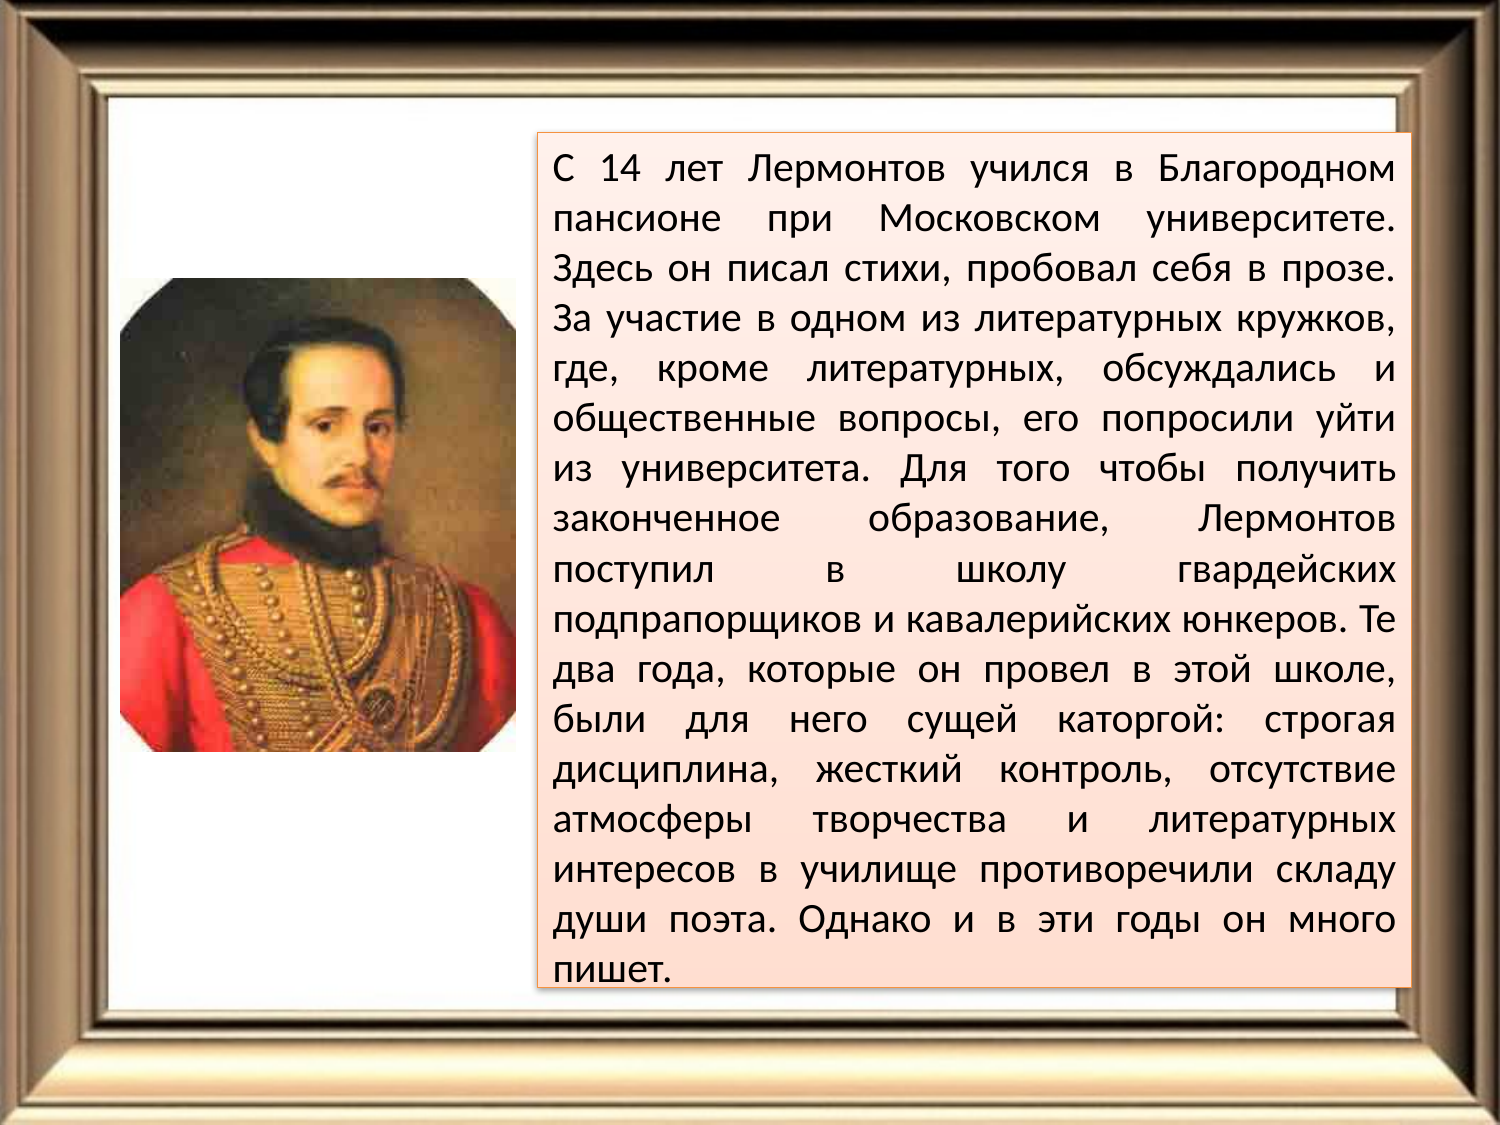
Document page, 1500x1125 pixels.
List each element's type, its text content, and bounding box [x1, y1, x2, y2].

subtitle С 14 лет Лермонтов учился в Благородном пансионе при Московском университете. Здесь он писал стихи, пробовал себя в прозе. За участие в одном из литературных кружков, где, кроме литературных, обсуждались и общественные вопросы, его попросили уйти из университета. Для того чтобы получить законченное образование, Лермонтов поступил в школу гвардейских подпрапорщиков и кавалерийских юнкеров. Те два года, которые он провел в этой школе, были для него сущей каторгой: строгая дисциплина, жесткий контроль, отсутствие атмосферы творчества и литературных интересов в училище противоречили складу души поэта. Однако и в эти годы он много пишет. [537, 132, 1412, 988]
picture [0, 0, 1500, 1125]
